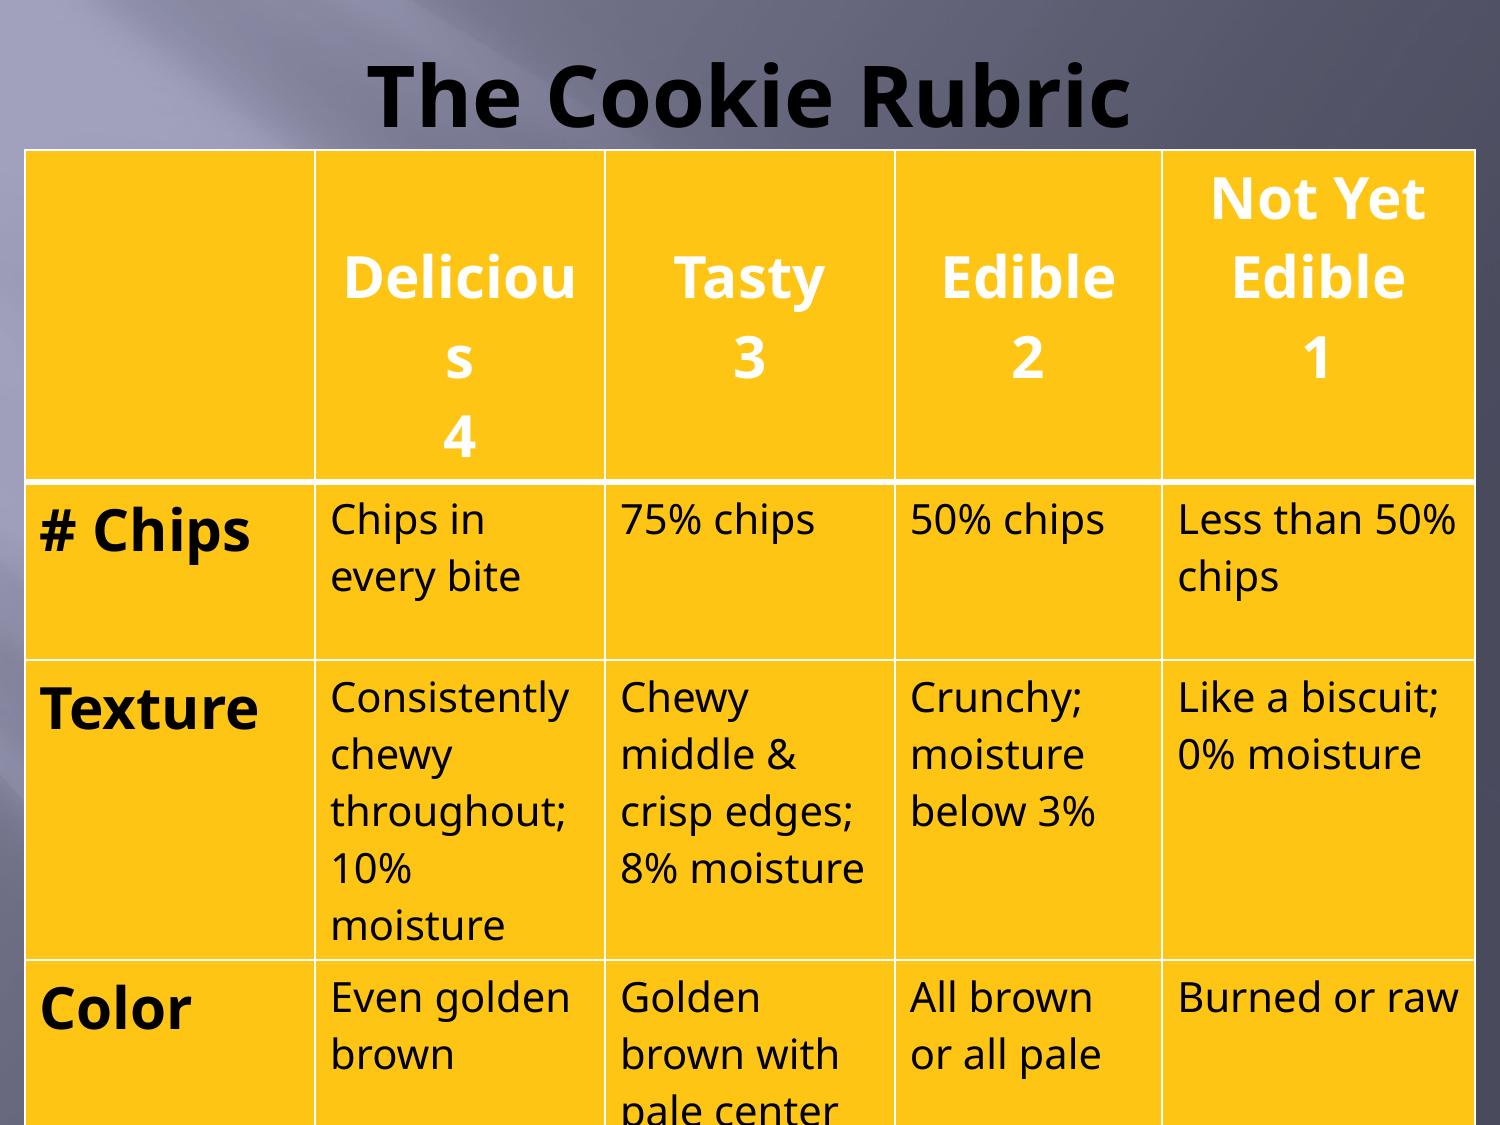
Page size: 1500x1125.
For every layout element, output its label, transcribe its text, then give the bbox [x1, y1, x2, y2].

title The Cookie Rubric [75, 0, 1425, 149]
table_cell Consistently chewy throughout;10% moisture [316, 661, 604, 959]
table_cell Even golden brown [316, 961, 604, 1125]
table_cell Less than 50% chips [1163, 485, 1474, 659]
table_cell All brown or all pale [896, 961, 1161, 1125]
table_cell 75% chips [606, 485, 894, 659]
table_cell Burned or raw [1163, 961, 1474, 1125]
table_header Edible 2 [896, 151, 1161, 479]
table_cell Golden brown with pale center [606, 961, 894, 1125]
table_header [26, 151, 314, 479]
table_cell Texture [26, 661, 314, 959]
table_cell # Chips [26, 485, 314, 659]
table_cell 50% chips [896, 485, 1161, 659]
table_header Delicious 4 [316, 151, 604, 479]
table_header Tasty 3 [606, 151, 894, 479]
table_cell Color [26, 961, 314, 1125]
table_cell Like a biscuit; 0% moisture [1163, 661, 1474, 959]
table_cell Chewy middle & crisp edges; 8% moisture [606, 661, 894, 959]
table_header Not Yet Edible 1 [1163, 151, 1474, 479]
table_cell Crunchy; moisture below 3% [896, 661, 1161, 959]
table_cell Chips in every bite [316, 485, 604, 659]
